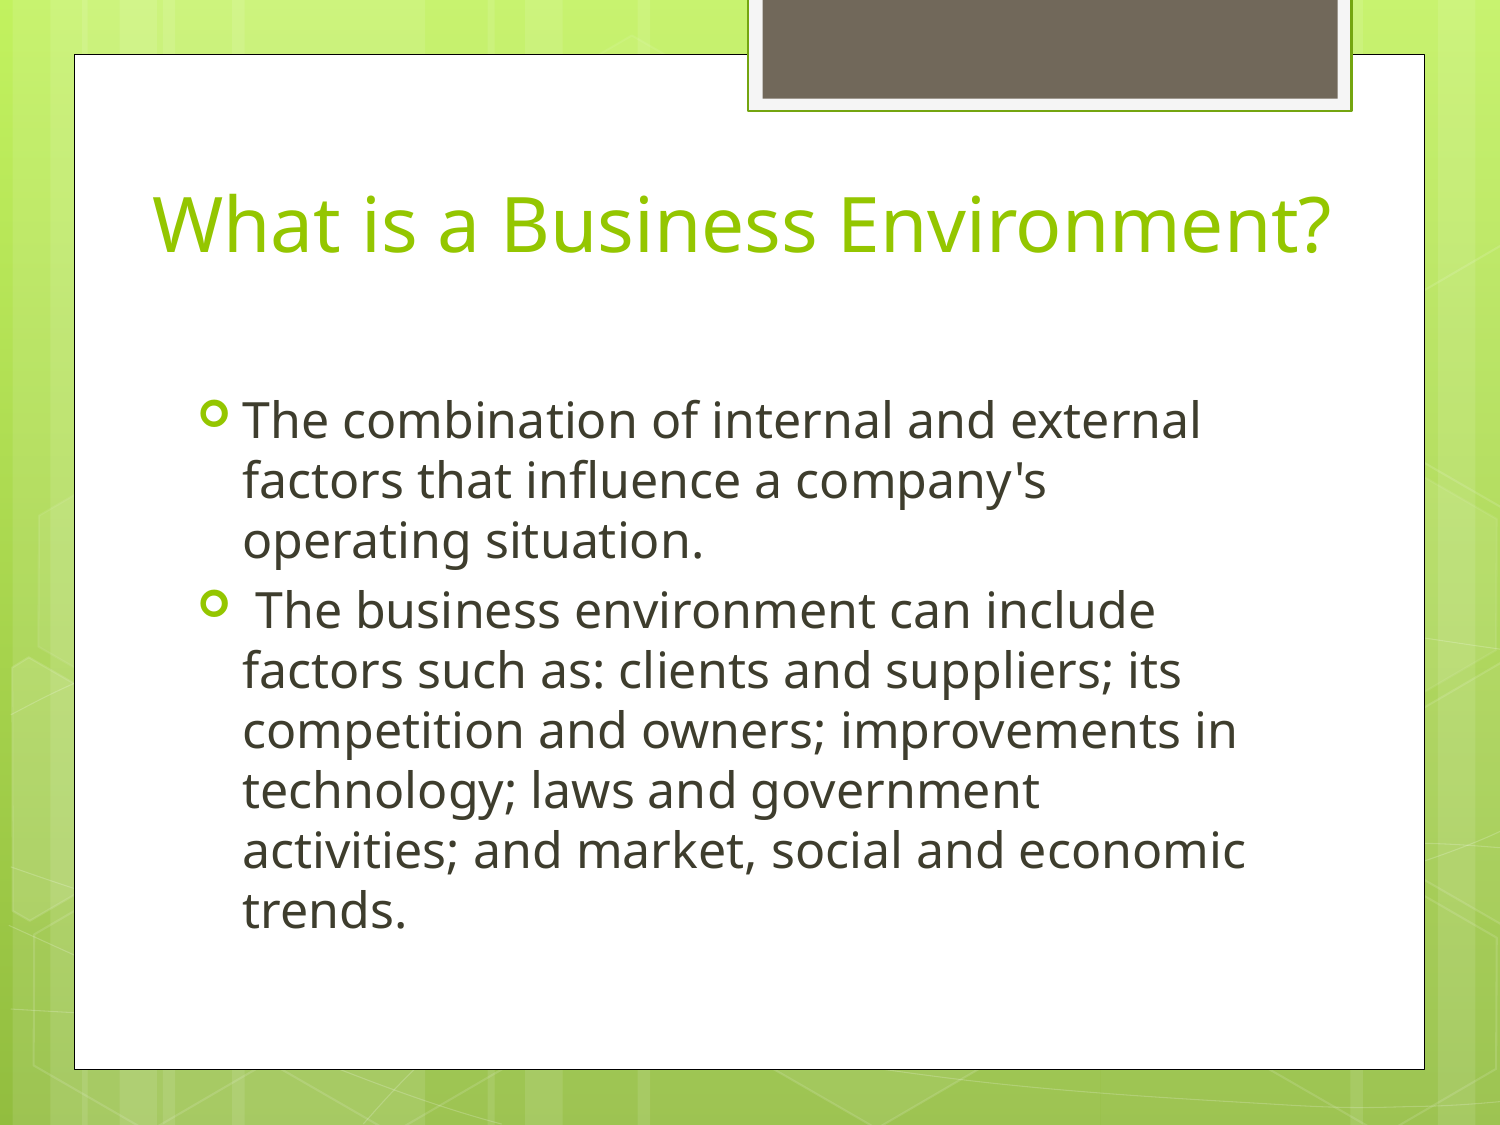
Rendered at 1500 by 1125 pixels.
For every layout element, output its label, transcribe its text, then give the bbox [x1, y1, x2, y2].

title What is a Business Environment? [137, 87, 1379, 275]
list The combination of internal and external factors that influence a company's operating situation. The business environment can include factors such as: clients and suppliers; its competition and owners; improvements in technology; laws and government activities; and market, social and economic trends. [171, 381, 1283, 957]
